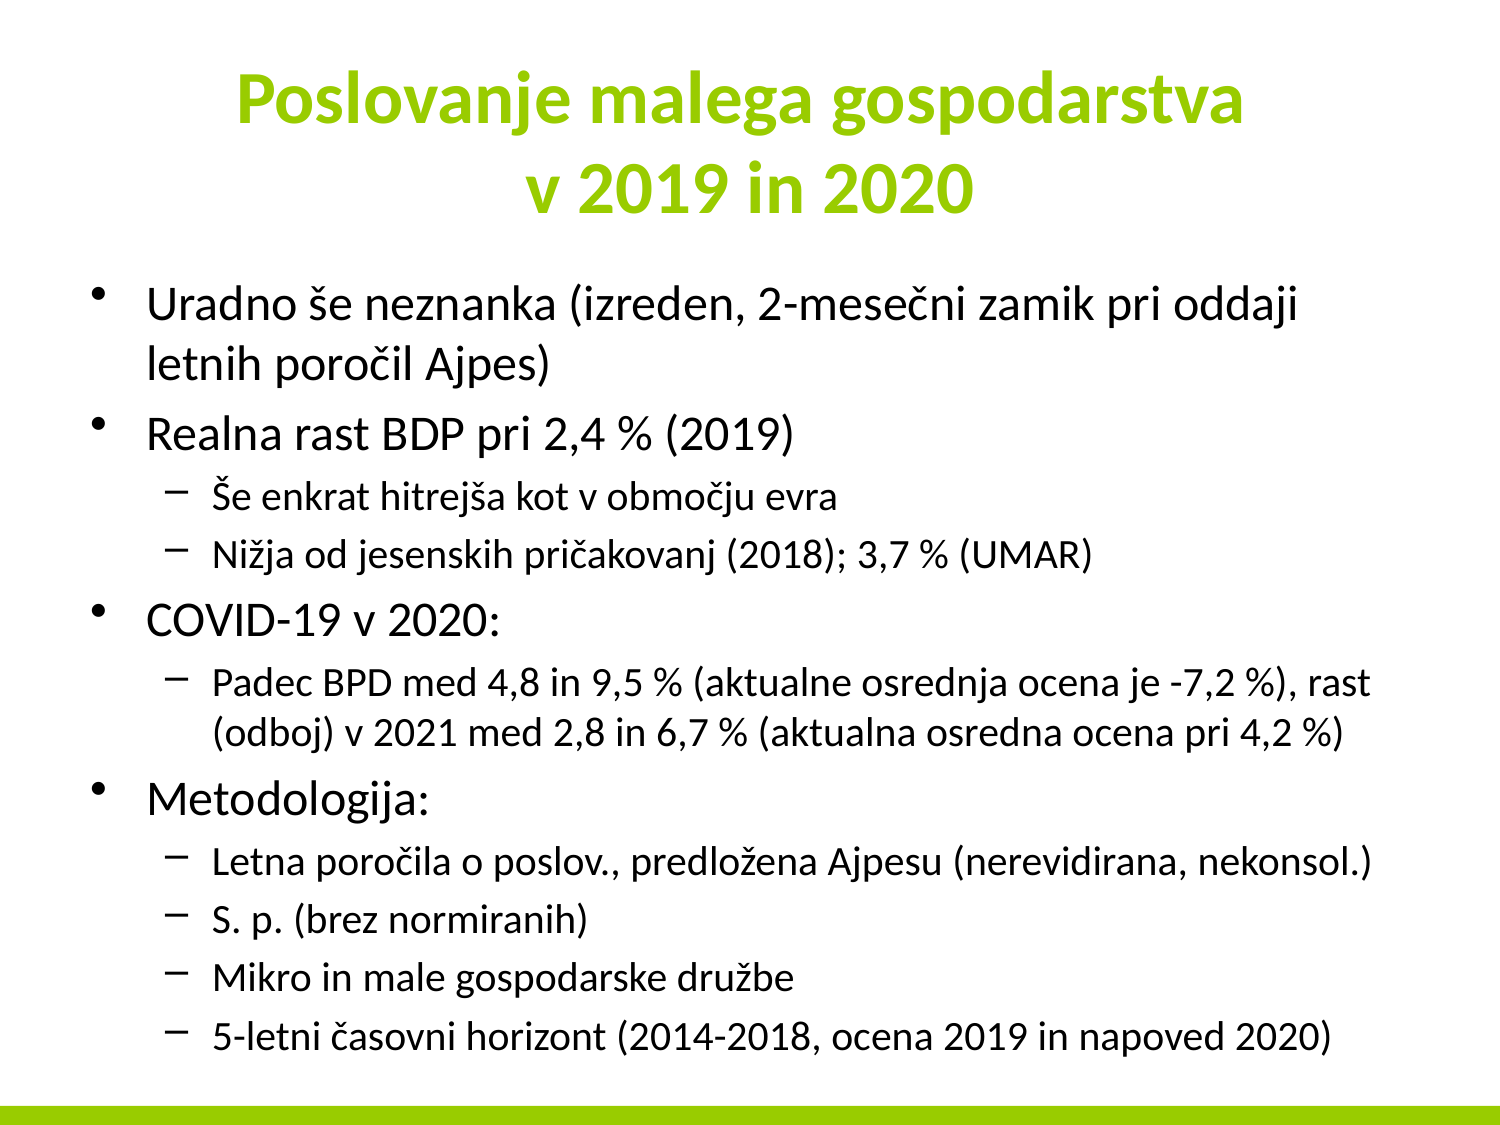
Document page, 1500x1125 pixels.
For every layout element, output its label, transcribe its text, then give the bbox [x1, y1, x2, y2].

title Poslovanje malega gospodarstva v 2019 in 2020 [75, 45, 1425, 233]
list Uradno še neznanka (izreden, 2-mesečni zamik pri oddaji letnih poročil Ajpes) Realna rast BDP pri 2,4 % (2019) Še enkrat hitrejša kot v območju evra Nižja od jesenskih pričakovanj (2018); 3,7 % (UMAR) COVID-19 v 2020: Padec BPD med 4,8 in 9,5 % (aktualne osrednja ocena je -7,2 %), rast (odboj) v 2021 med 2,8 in 6,7 % (aktualna osredna ocena pri 4,2 %) Metodologija: Letna poročila o poslov., predložena Ajpesu (nerevidirana, nekonsol.) S. p. (brez normiranih) Mikro in male gospodarske družbe 5-letni časovni horizont (2014-2018, ocena 2019 in napoved 2020) [75, 262, 1425, 1005]
